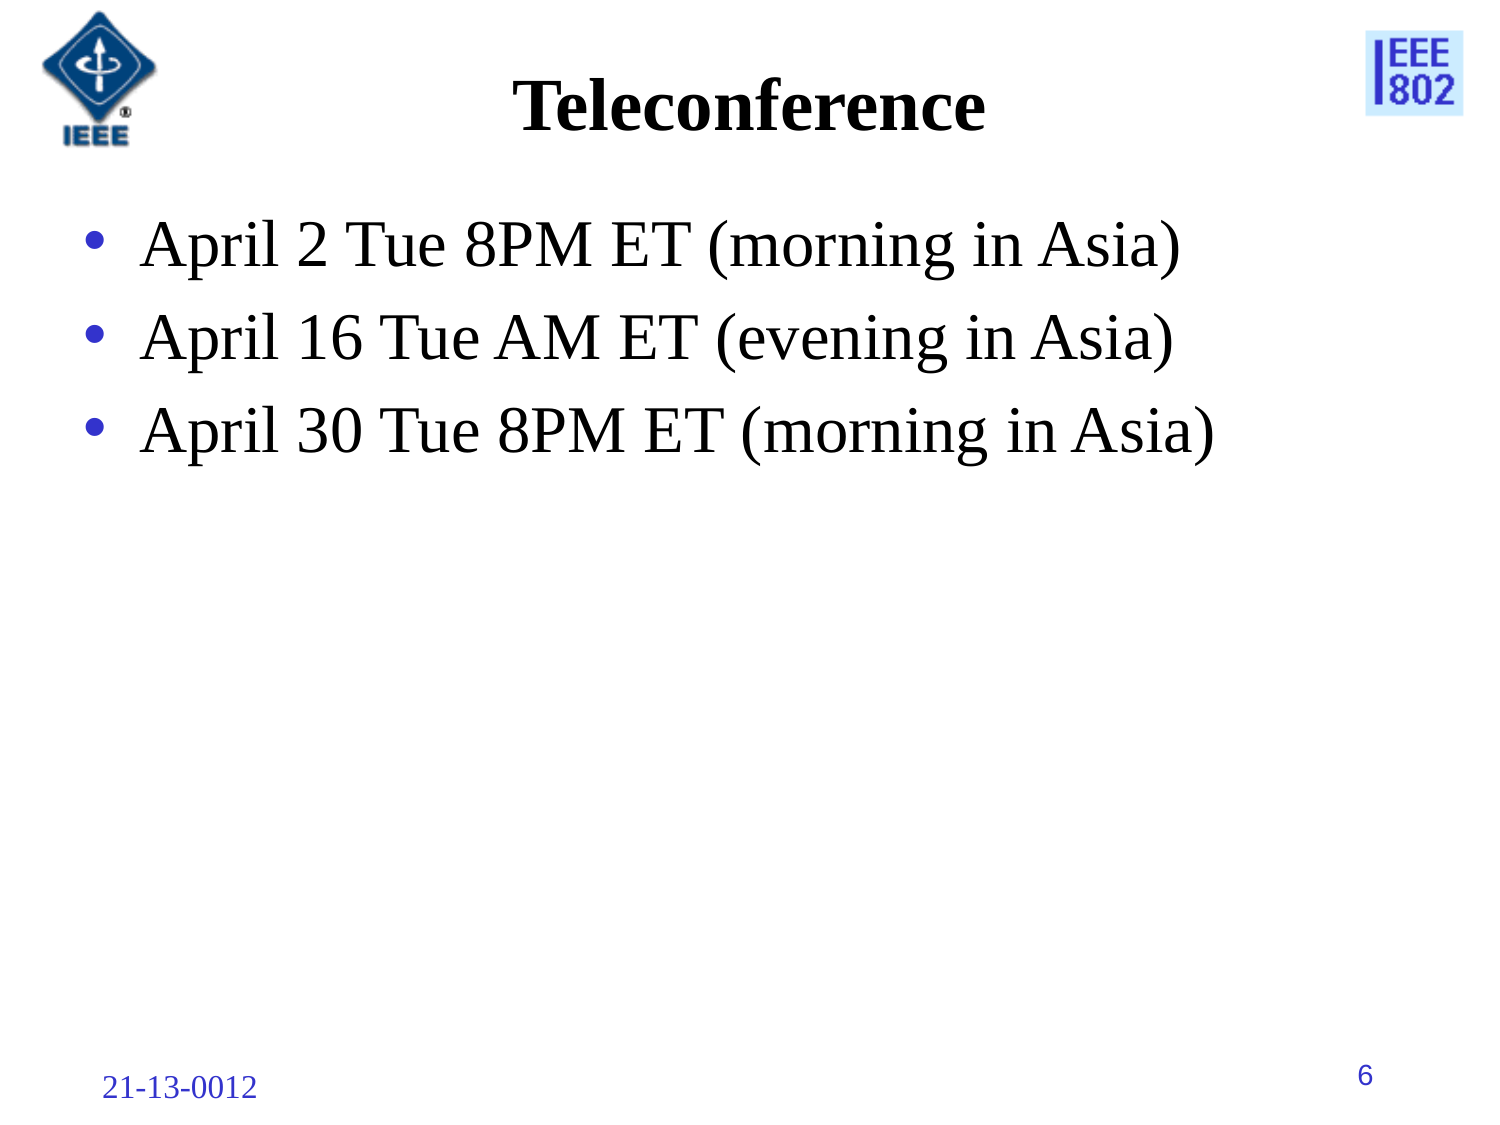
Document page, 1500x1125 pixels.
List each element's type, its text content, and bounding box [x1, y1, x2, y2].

picture [37, 9, 162, 150]
list April 2 Tue 8PM ET (morning in Asia) April 16 Tue AM ET (evening in Asia) April 30 Tue 8PM ET (morning in Asia) [67, 191, 1431, 1043]
picture [1351, 12, 1475, 141]
title Teleconference [76, 31, 1424, 170]
